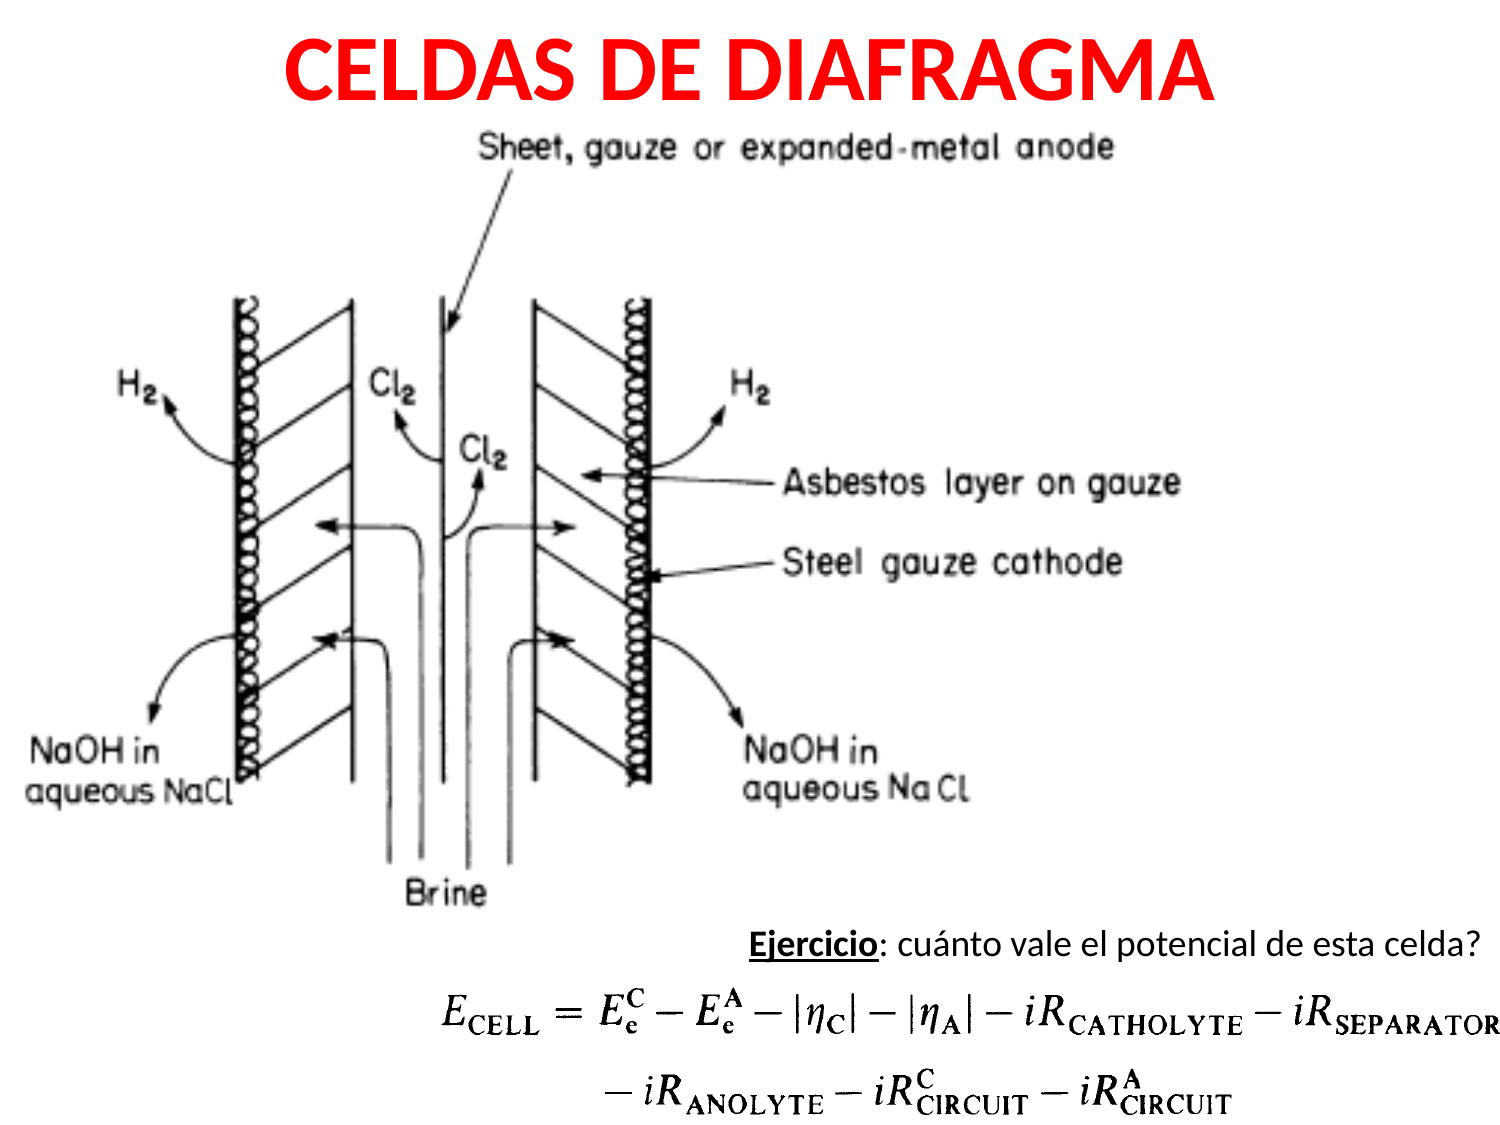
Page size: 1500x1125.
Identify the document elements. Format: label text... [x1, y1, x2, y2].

text_box Ejercicio: cuánto vale el potencial de esta celda? [734, 911, 1498, 972]
text_box CELDAS DE DIAFRAGMA [82, 0, 1418, 127]
picture [438, 972, 1500, 1118]
picture [0, 119, 1211, 942]
